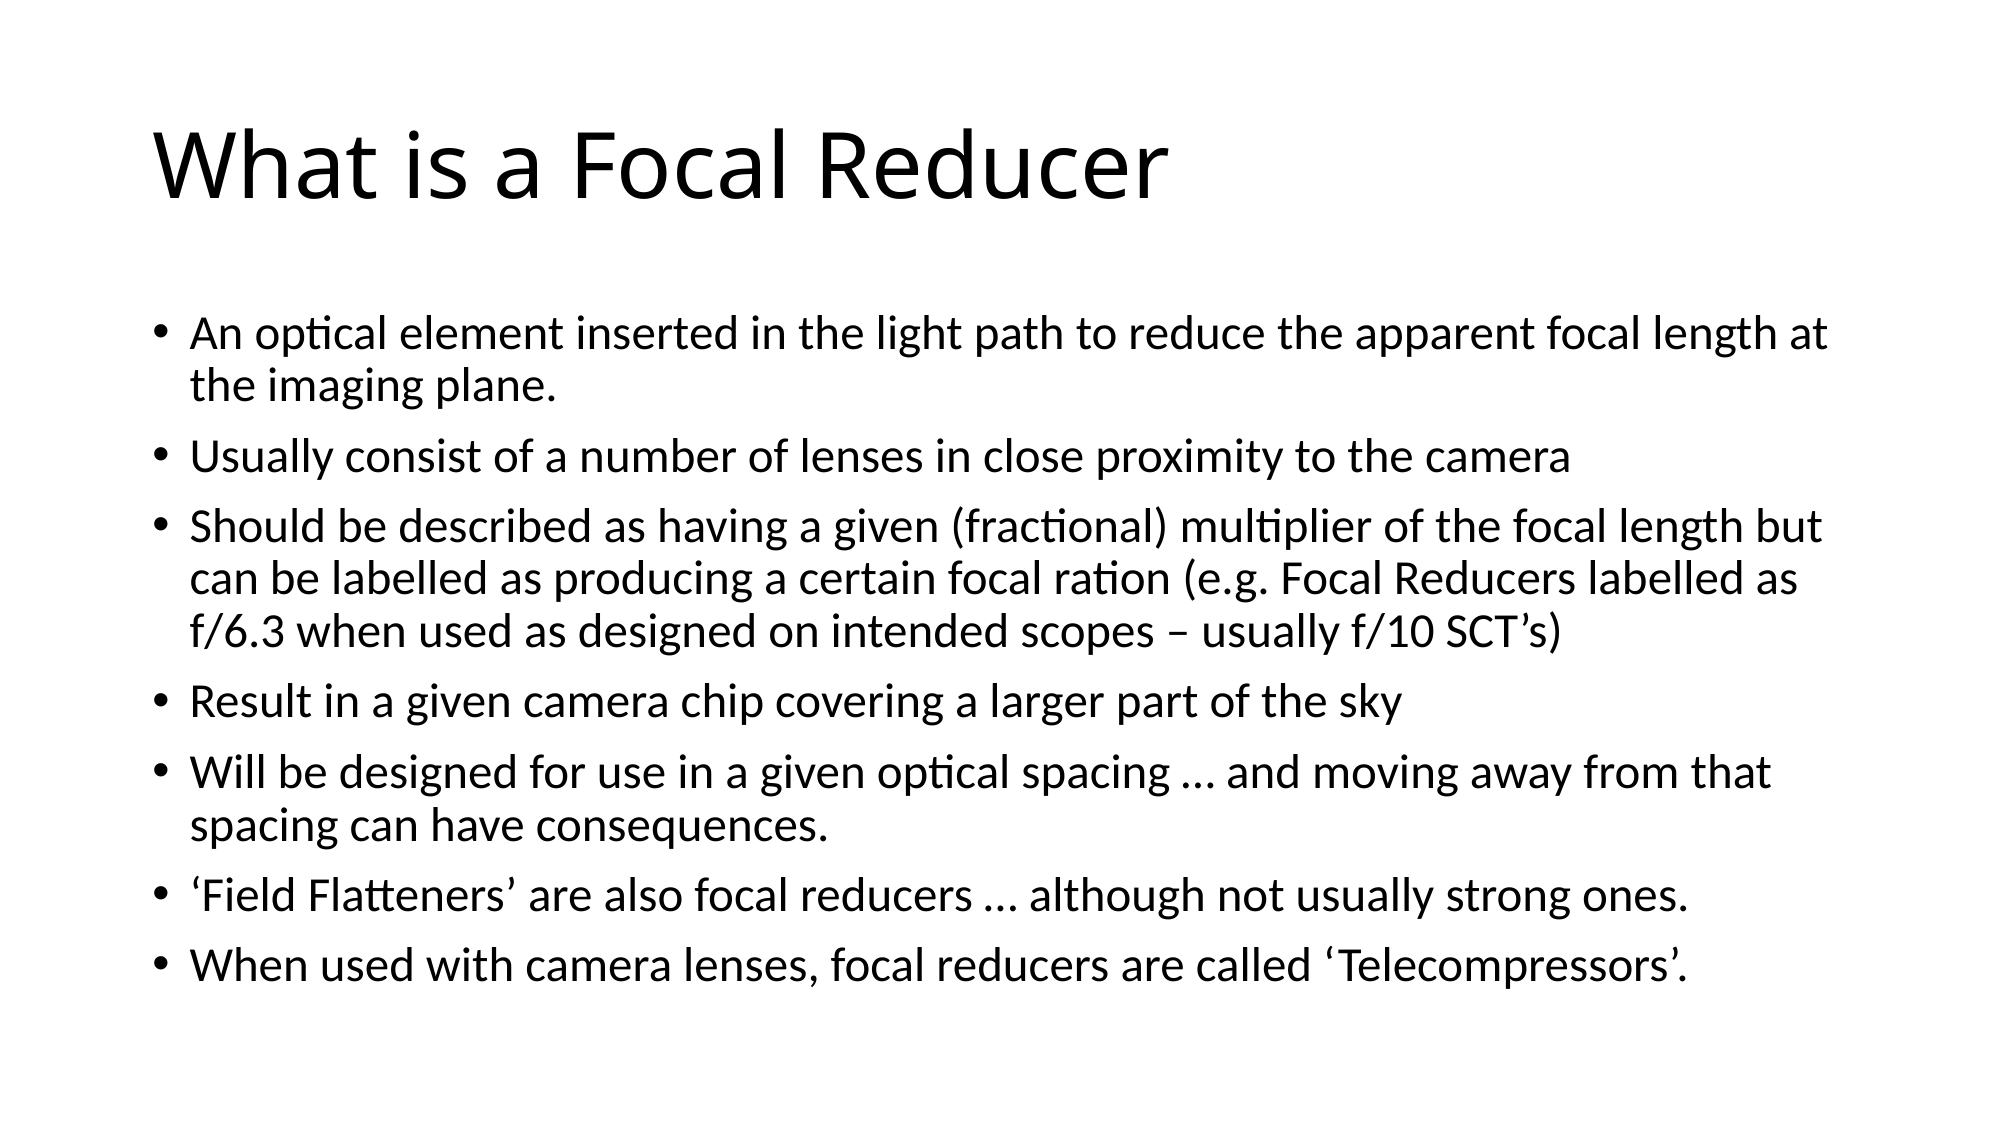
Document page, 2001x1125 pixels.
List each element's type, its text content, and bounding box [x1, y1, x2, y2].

title What is a Focal Reducer [137, 59, 1863, 278]
list An optical element inserted in the light path to reduce the apparent focal length at the imaging plane. Usually consist of a number of lenses in close proximity to the camera Should be described as having a given (fractional) multiplier of the focal length but can be labelled as producing a certain focal ration (e.g. Focal Reducers labelled as f/6.3 when used as designed on intended scopes – usually f/10 SCT’s) Result in a given camera chip covering a larger part of the sky Will be designed for use in a given optical spacing … and moving away from that spacing can have consequences. ‘Field Flatteners’ are also focal reducers … although not usually strong ones. When used with camera lenses, focal reducers are called ‘Telecompressors’. [137, 299, 1863, 1014]
